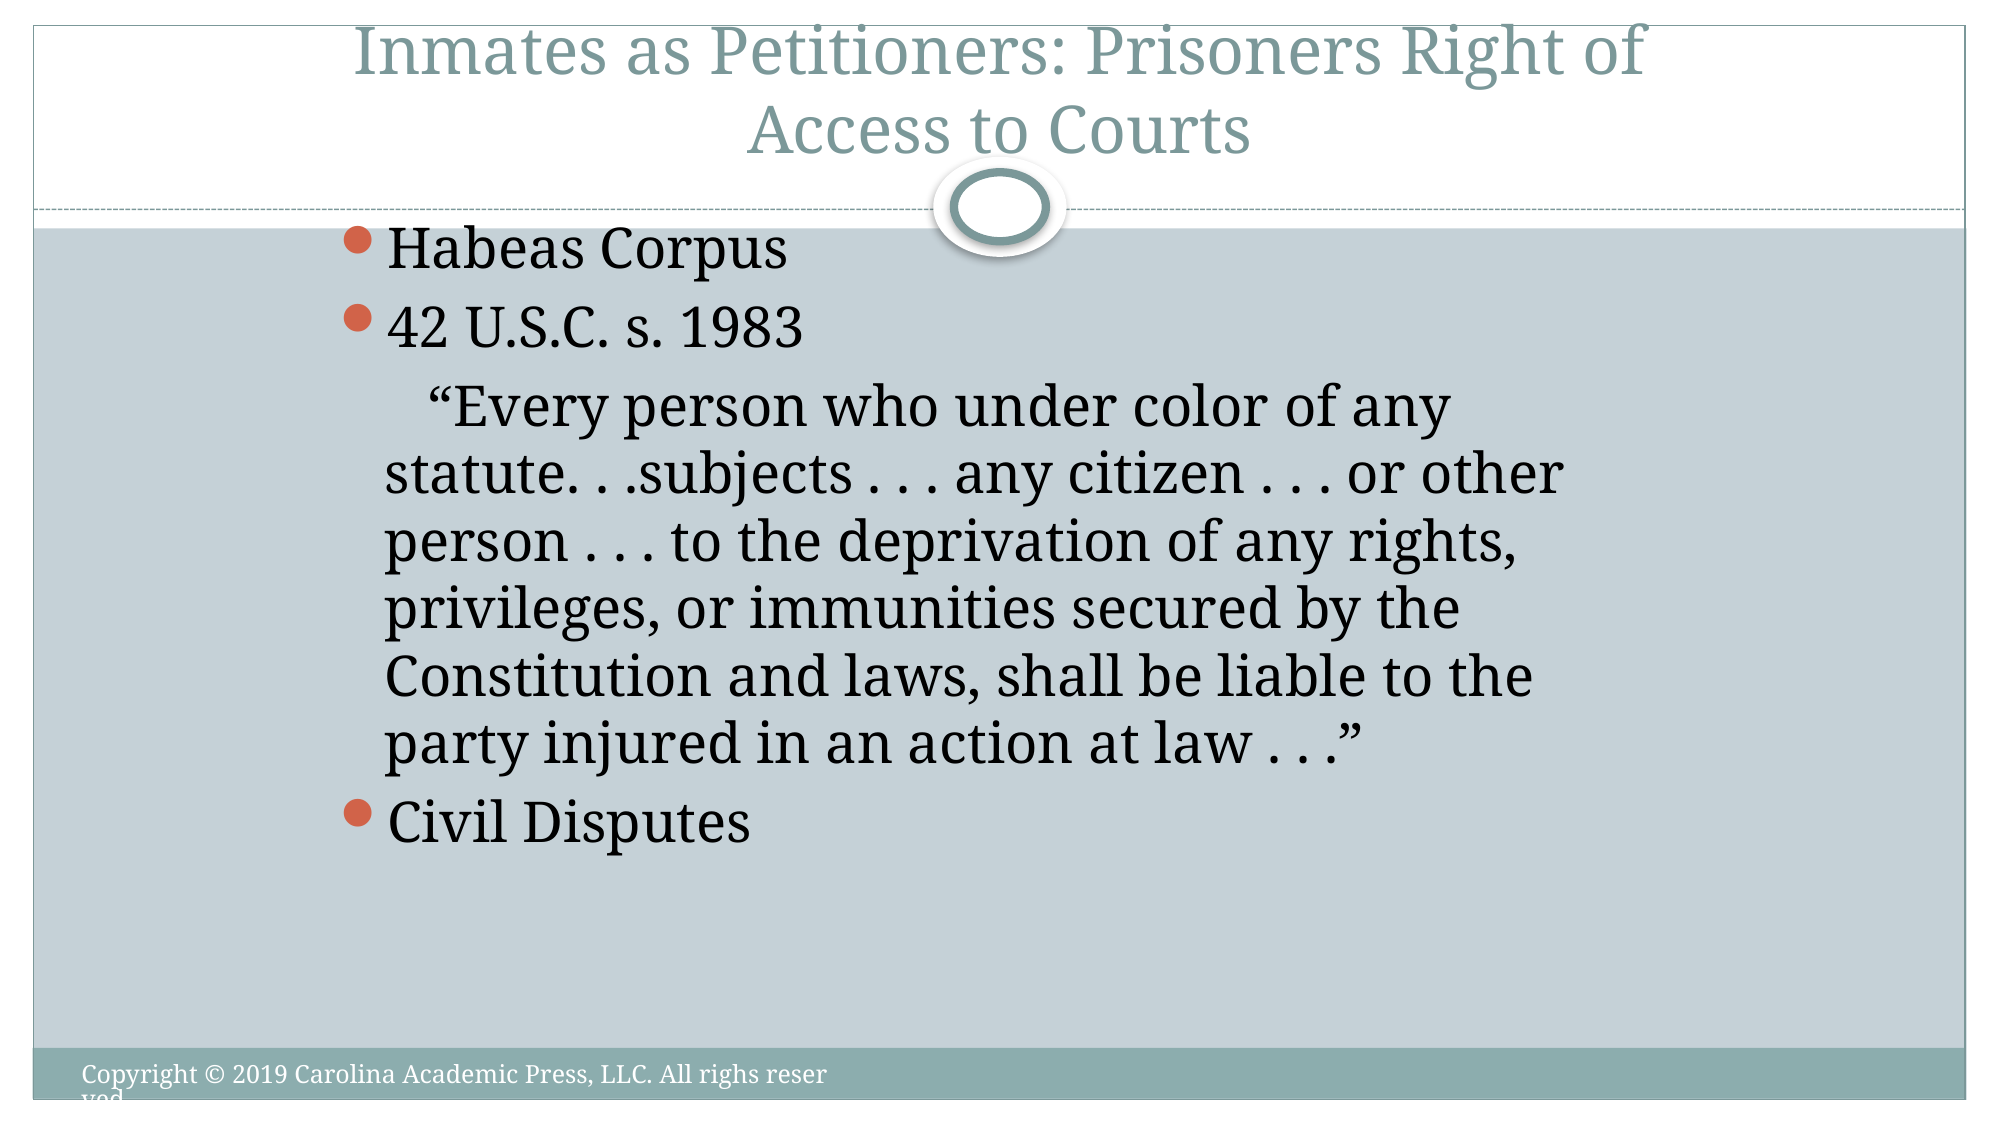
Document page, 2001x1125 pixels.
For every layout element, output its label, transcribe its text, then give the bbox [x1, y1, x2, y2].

title Inmates as Petitioners: Prisoners Right of Access to Courts [324, 0, 1675, 175]
footer Copyright © 2019 Carolina Academic Press, LLC. All righs reserved. [66, 1051, 850, 1112]
list Habeas Corpus 42 U.S.C. s. 1983 “Every person who under color of any statute. . .subjects . . . any citizen . . . or other person . . . to the deprivation of any rights, privileges, or immunities secured by the Constitution and laws, shall be liable to the party injured in an action at law . . .” Civil Disputes [324, 204, 1675, 1005]
